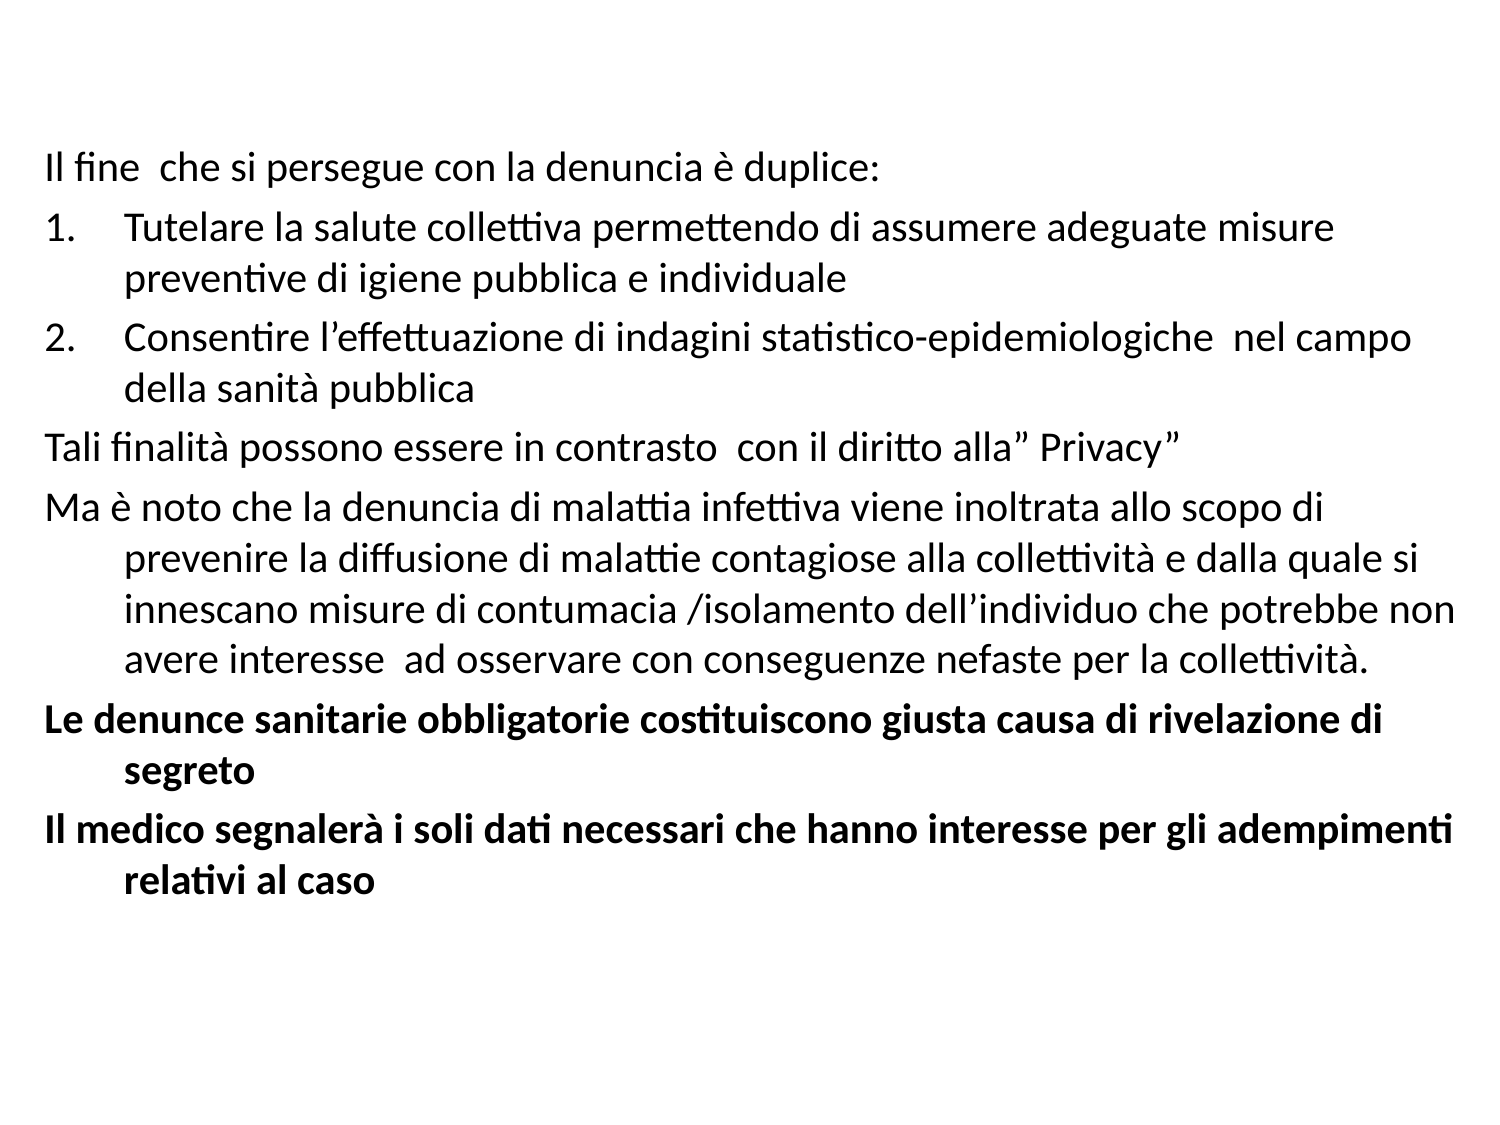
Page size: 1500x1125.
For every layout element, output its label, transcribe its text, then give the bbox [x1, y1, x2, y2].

list Il fine che si persegue con la denuncia è duplice: Tutelare la salute collettiva permettendo di assumere adeguate misure preventive di igiene pubblica e individuale Consentire l’effettuazione di indagini statistico-epidemiologiche nel campo della sanità pubblica Tali finalità possono essere in contrasto con il diritto alla” Privacy” Ma è noto che la denuncia di malattia infettiva viene inoltrata allo scopo di prevenire la diffusione di malattie contagiose alla collettività e dalla quale si innescano misure di contumacia /isolamento dell’individuo che potrebbe non avere interesse ad osservare con conseguenze nefaste per la collettività. Le denunce sanitarie obbligatorie costituiscono giusta causa di rivelazione di segreto Il medico segnalerà i soli dati necessari che hanno interesse per gli adempimenti relativi al caso [29, 131, 1477, 929]
